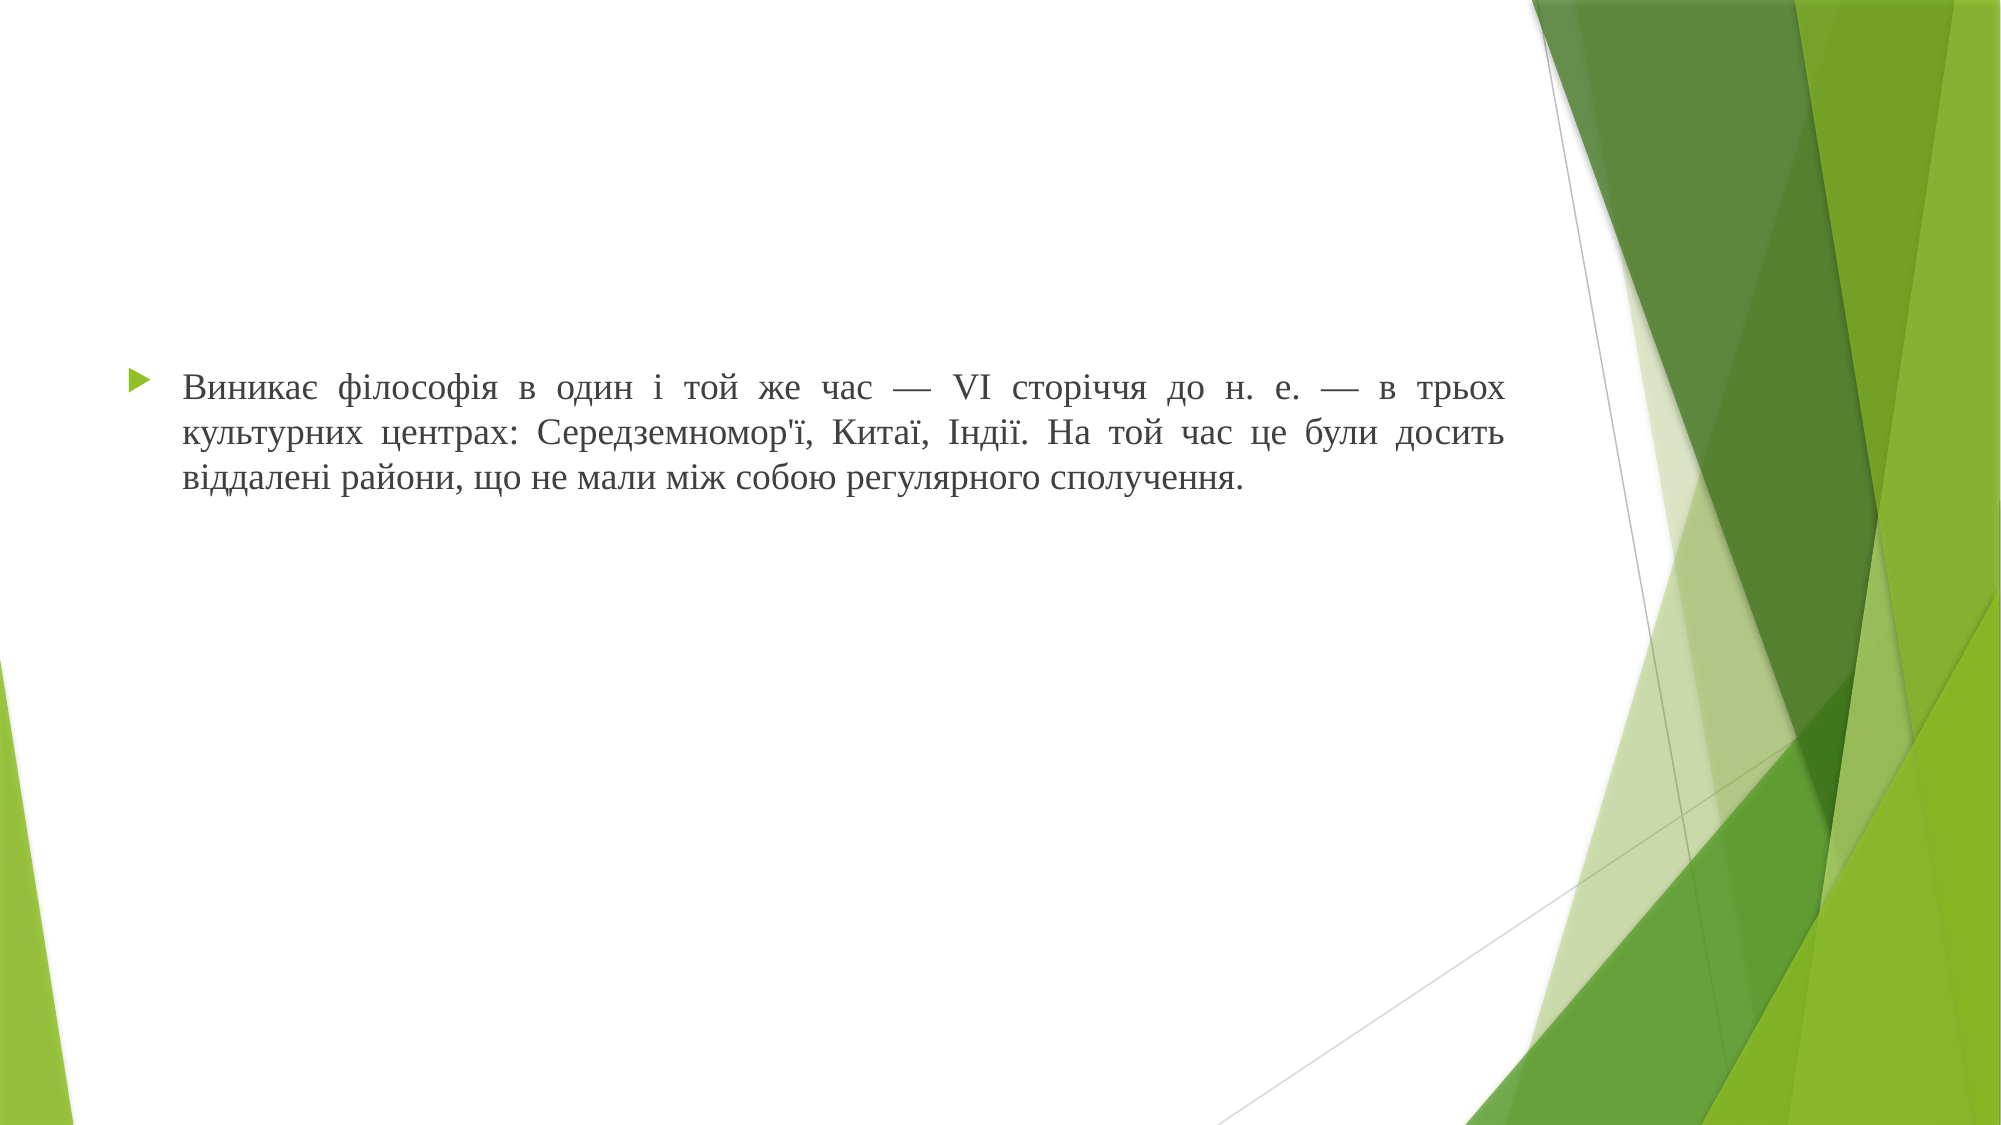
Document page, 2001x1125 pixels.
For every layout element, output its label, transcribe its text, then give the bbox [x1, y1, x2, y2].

list Виникає філософія в один і той же час — VI сторіччя до н. е. — в трьох культурних центрах: Середземномор'ї, Китаї, Індії. На той час це були досить віддалені райони, що не мали між собою регулярного сполучення. [111, 354, 1522, 992]
